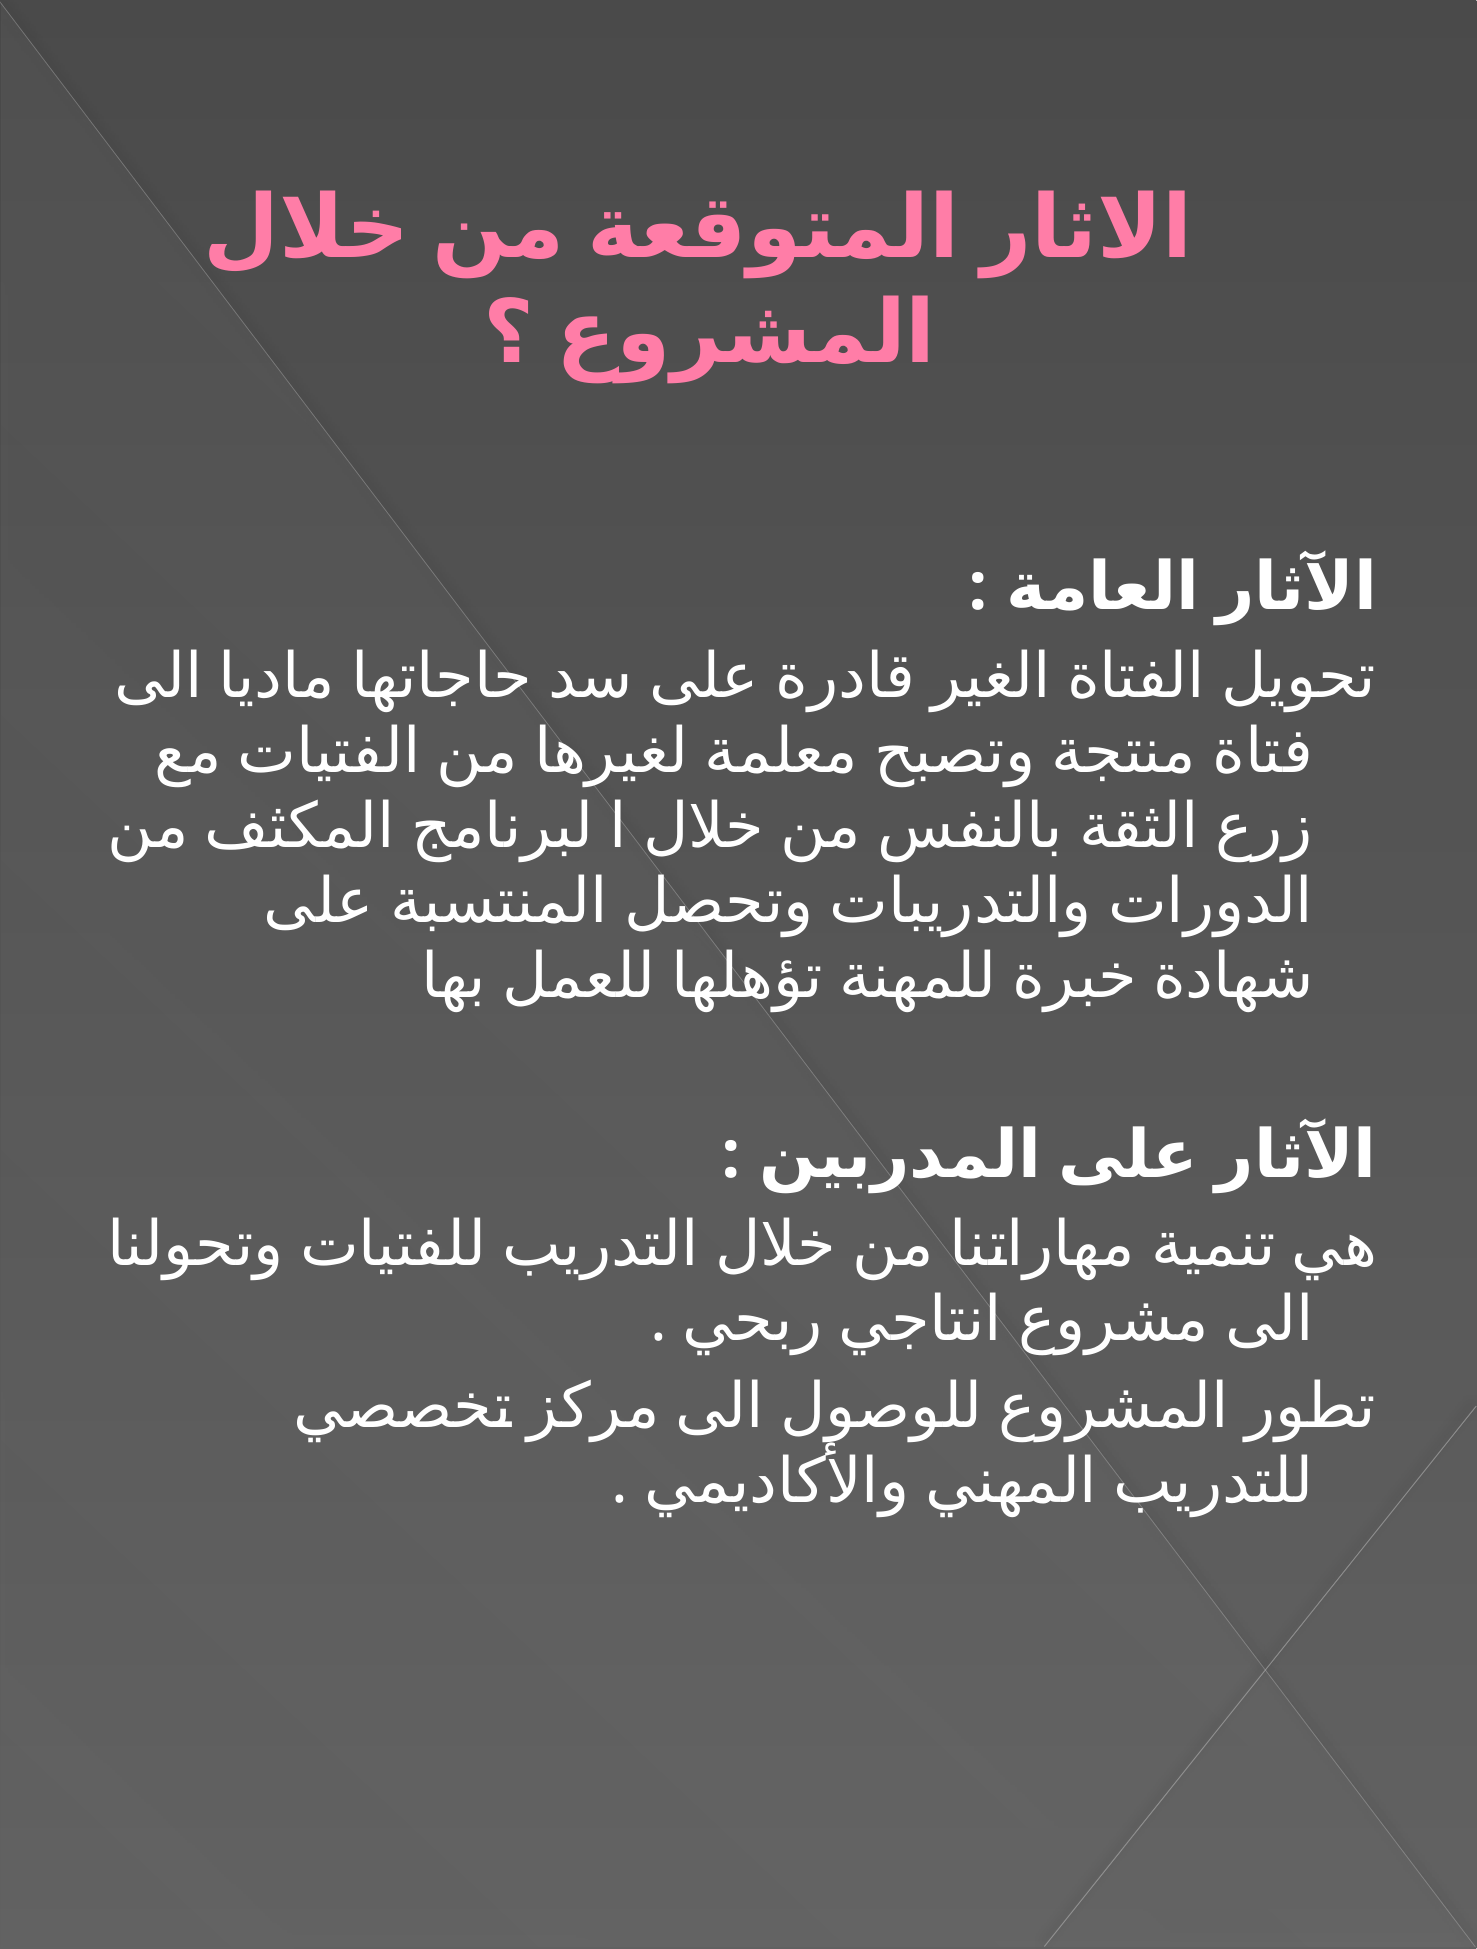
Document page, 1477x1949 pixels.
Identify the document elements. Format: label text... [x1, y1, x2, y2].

list الآثار العامة : تحويل الفتاة الغير قادرة على سد حاجاتها ماديا الى فتاة منتجة وتصبح معلمة لغيرها من الفتيات مع زرع الثقة بالنفس من خلال ا لبرنامج المكثف من الدورات والتدريبات وتحصل المنتسبة على شهادة خبرة للمهنة تؤهلها للعمل بها الآثار على المدربين : هي تنمية مهاراتنا من خلال التدريب للفتيات وتحولنا الى مشروع انتاجي ربحي . تطور المشروع للوصول الى مركز تخصصي للتدريب المهني والأكاديمي . [73, 535, 1403, 1835]
title الاثار المتوقعة من خلال المشروع ؟ [73, 76, 1403, 474]
